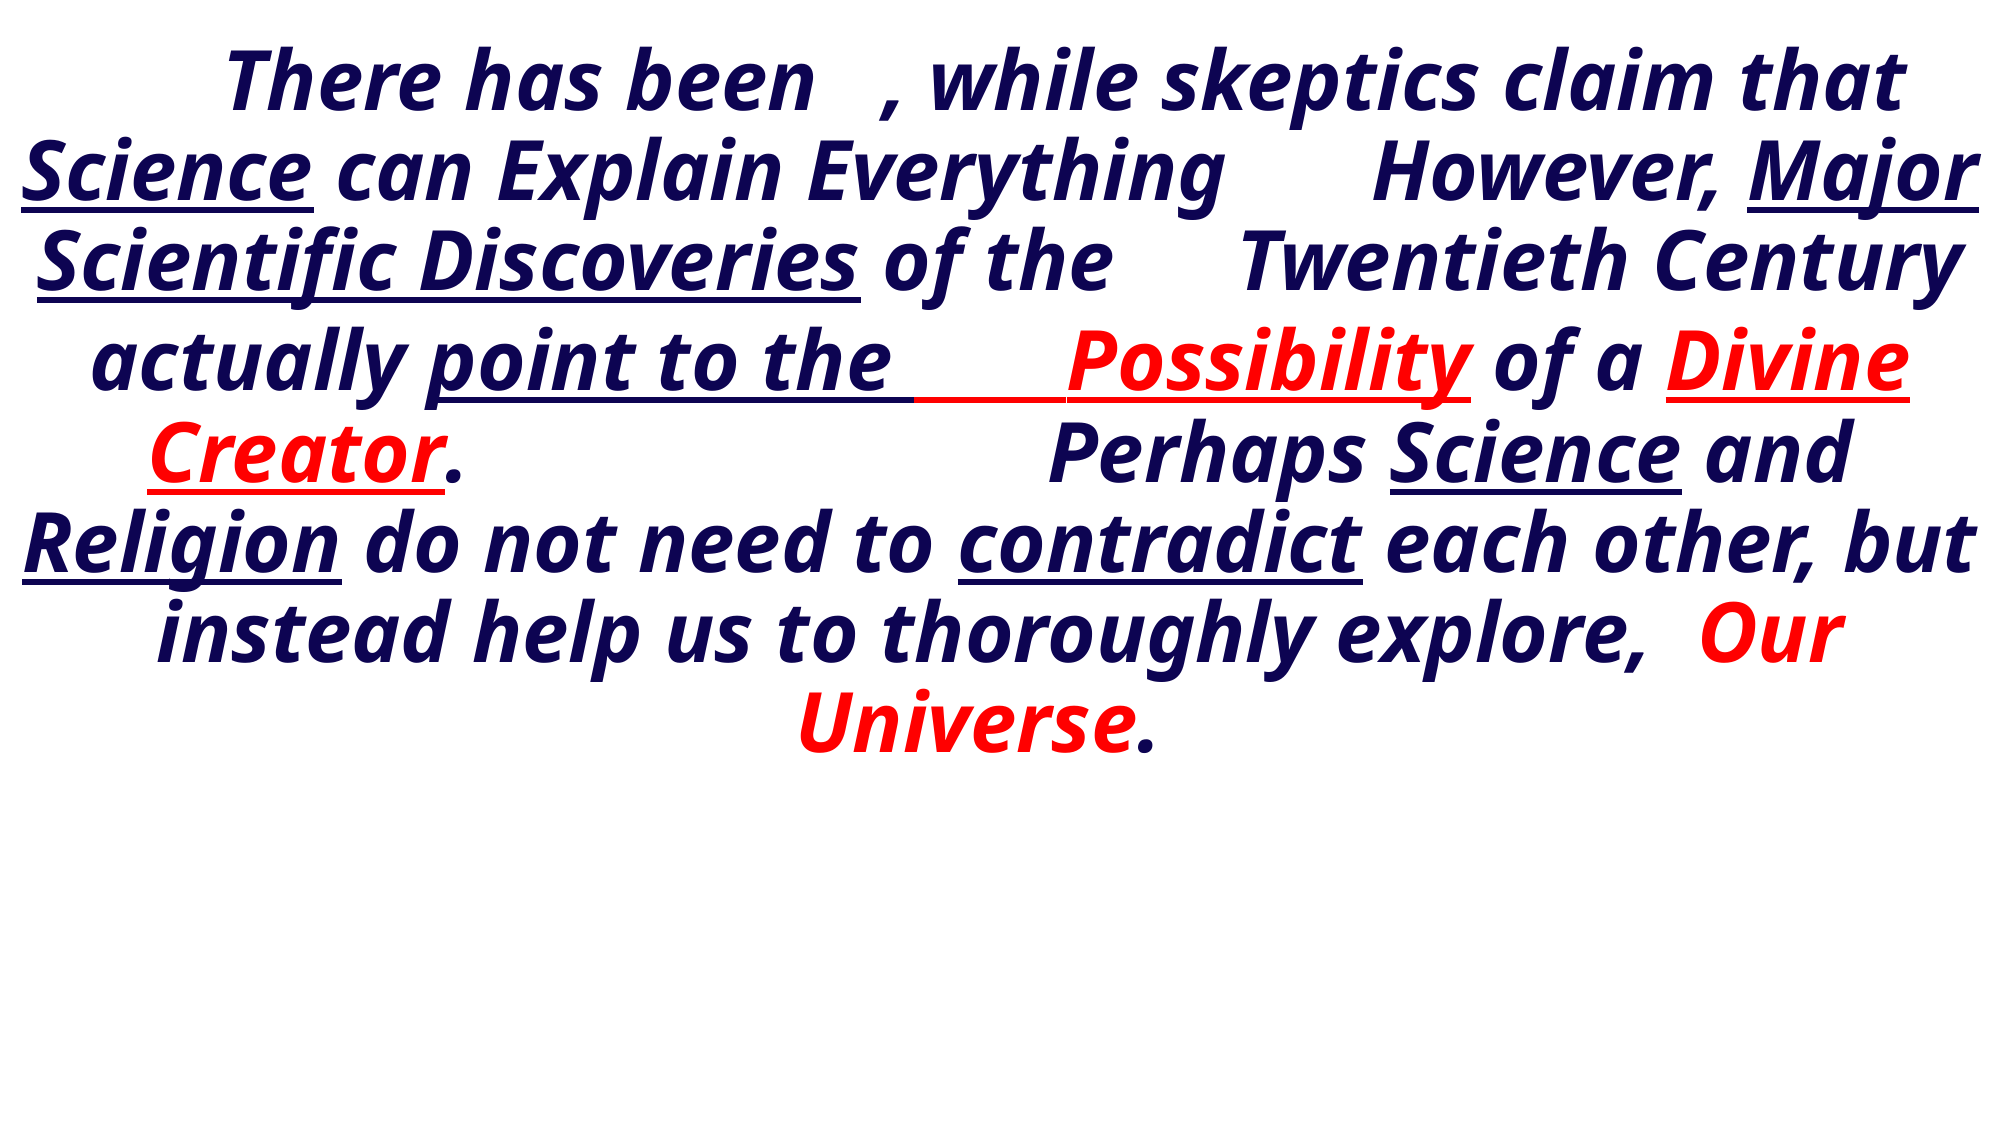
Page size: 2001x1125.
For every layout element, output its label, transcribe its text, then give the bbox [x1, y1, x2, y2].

subtitle There has been , while skeptics claim that Science can Explain Everything However, Major Scientific Discoveries of the Twentieth Century actually point to the Possibility of a Divine Creator. Perhaps Science and Religion do not need to contradict each other, but instead help us to thoroughly explore, Our Universe. [0, 31, 2000, 1125]
